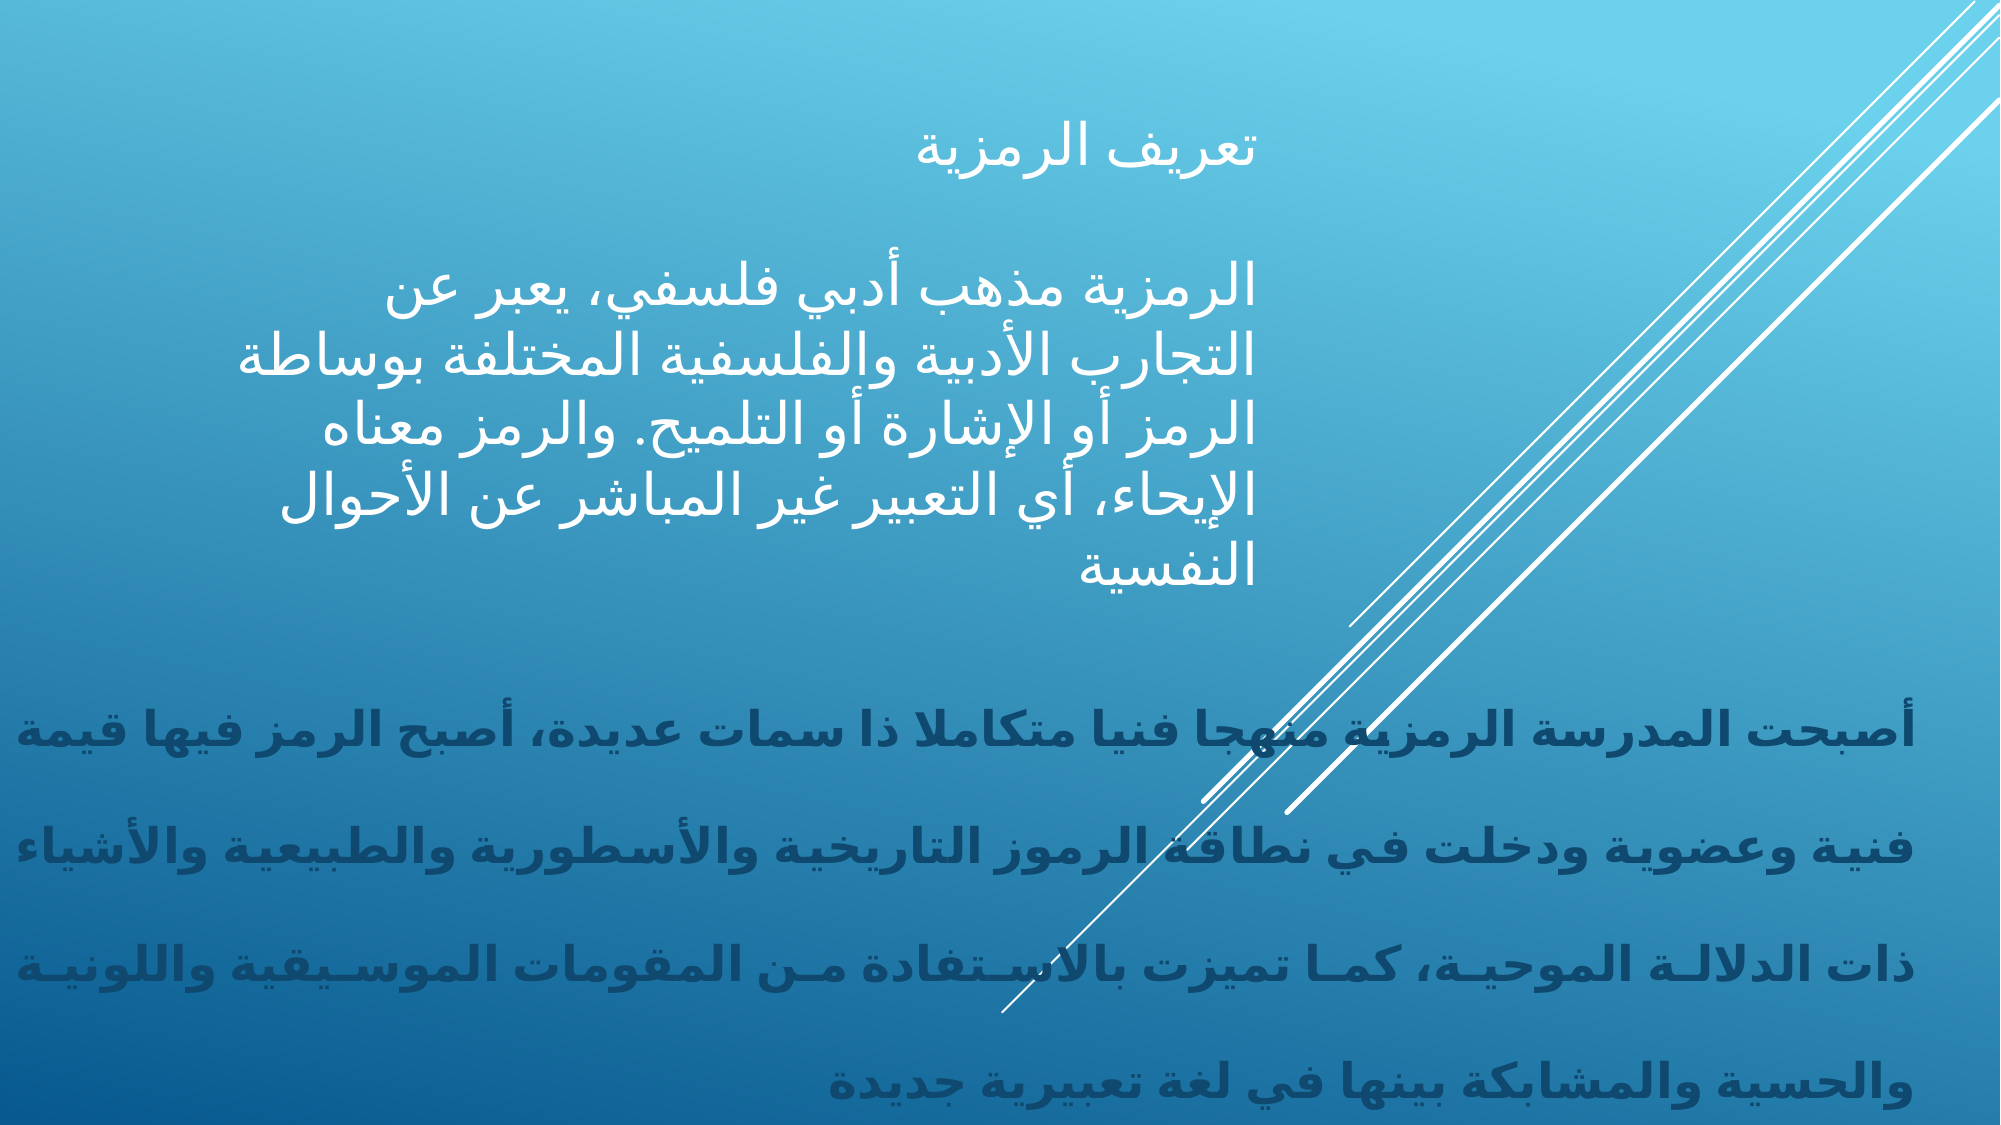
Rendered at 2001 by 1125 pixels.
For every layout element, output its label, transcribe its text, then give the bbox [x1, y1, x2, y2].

title تعريف الرمزية الرمزية مذهب أدبي فلسفي، يعبر عن التجارب الأدبية والفلسفية المختلفة بوساطة الرمز أو الإشارة أو التلميح. والرمز معناه الإيحاء، أي التعبير غير المباشر عن الأحوال النفسية [213, 133, 1274, 605]
subtitle أصبحت المدرسة الرمزية منهجا فنيا متكاملا ذا سمات عديدة، أصبح الرمز فيها قيمة فنية وعضوية ودخلت في نطاقة الرموز التاريخية والأسطورية والطبيعية والأشياء ذات الدلالة الموحية، كما تميزت بالاستفادة من المقومات الموسيقية واللونية والحسية والمشابكة بينها في لغة تعبيرية جديدة [0, 631, 1933, 1125]
